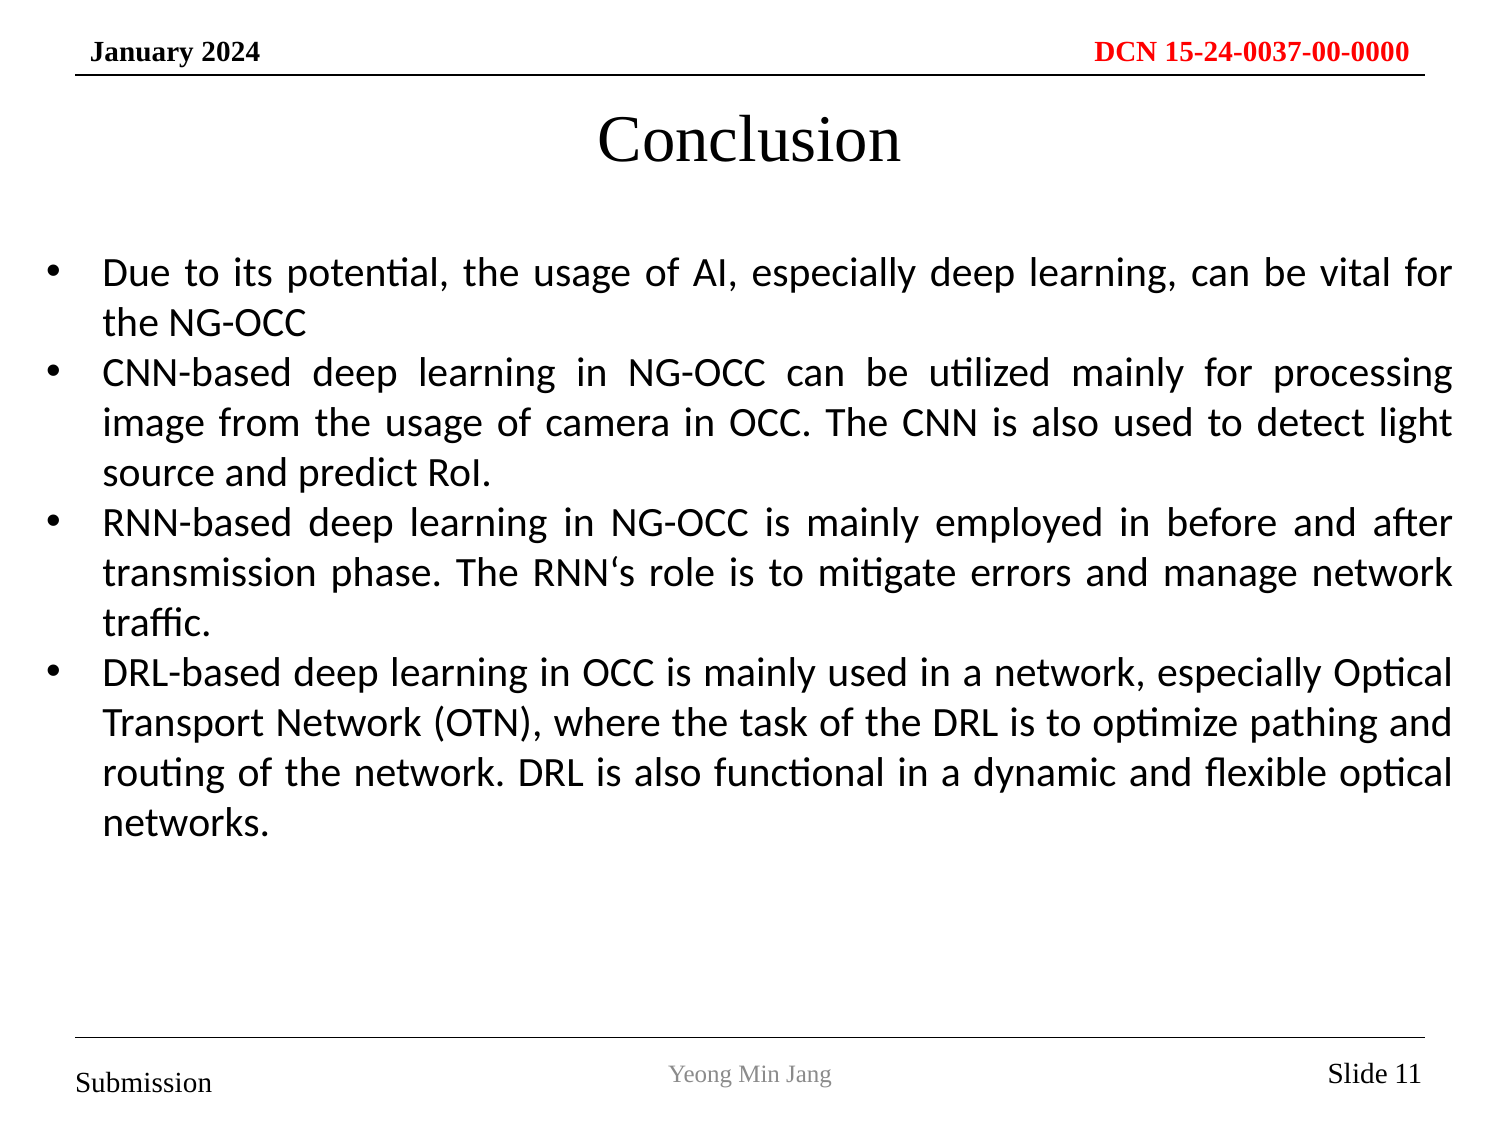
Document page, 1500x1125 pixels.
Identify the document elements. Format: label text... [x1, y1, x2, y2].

text_box Conclusion [582, 87, 918, 183]
text_box Due to its potential, the usage of AI, especially deep learning, can be vital for the NG-OCC CNN-based deep learning in NG-OCC can be utilized mainly for processing image from the usage of camera in OCC. The CNN is also used to detect light source and predict RoI. RNN-based deep learning in NG-OCC is mainly employed in before and after transmission phase. The RNN‘s role is to mitigate errors and manage network traffic. DRL-based deep learning in OCC is mainly used in a network, especially Optical Transport Network (OTN), where the task of the DRL is to optimize pathing and routing of the network. DRL is also functional in a dynamic and flexible optical networks. [31, 237, 1469, 903]
